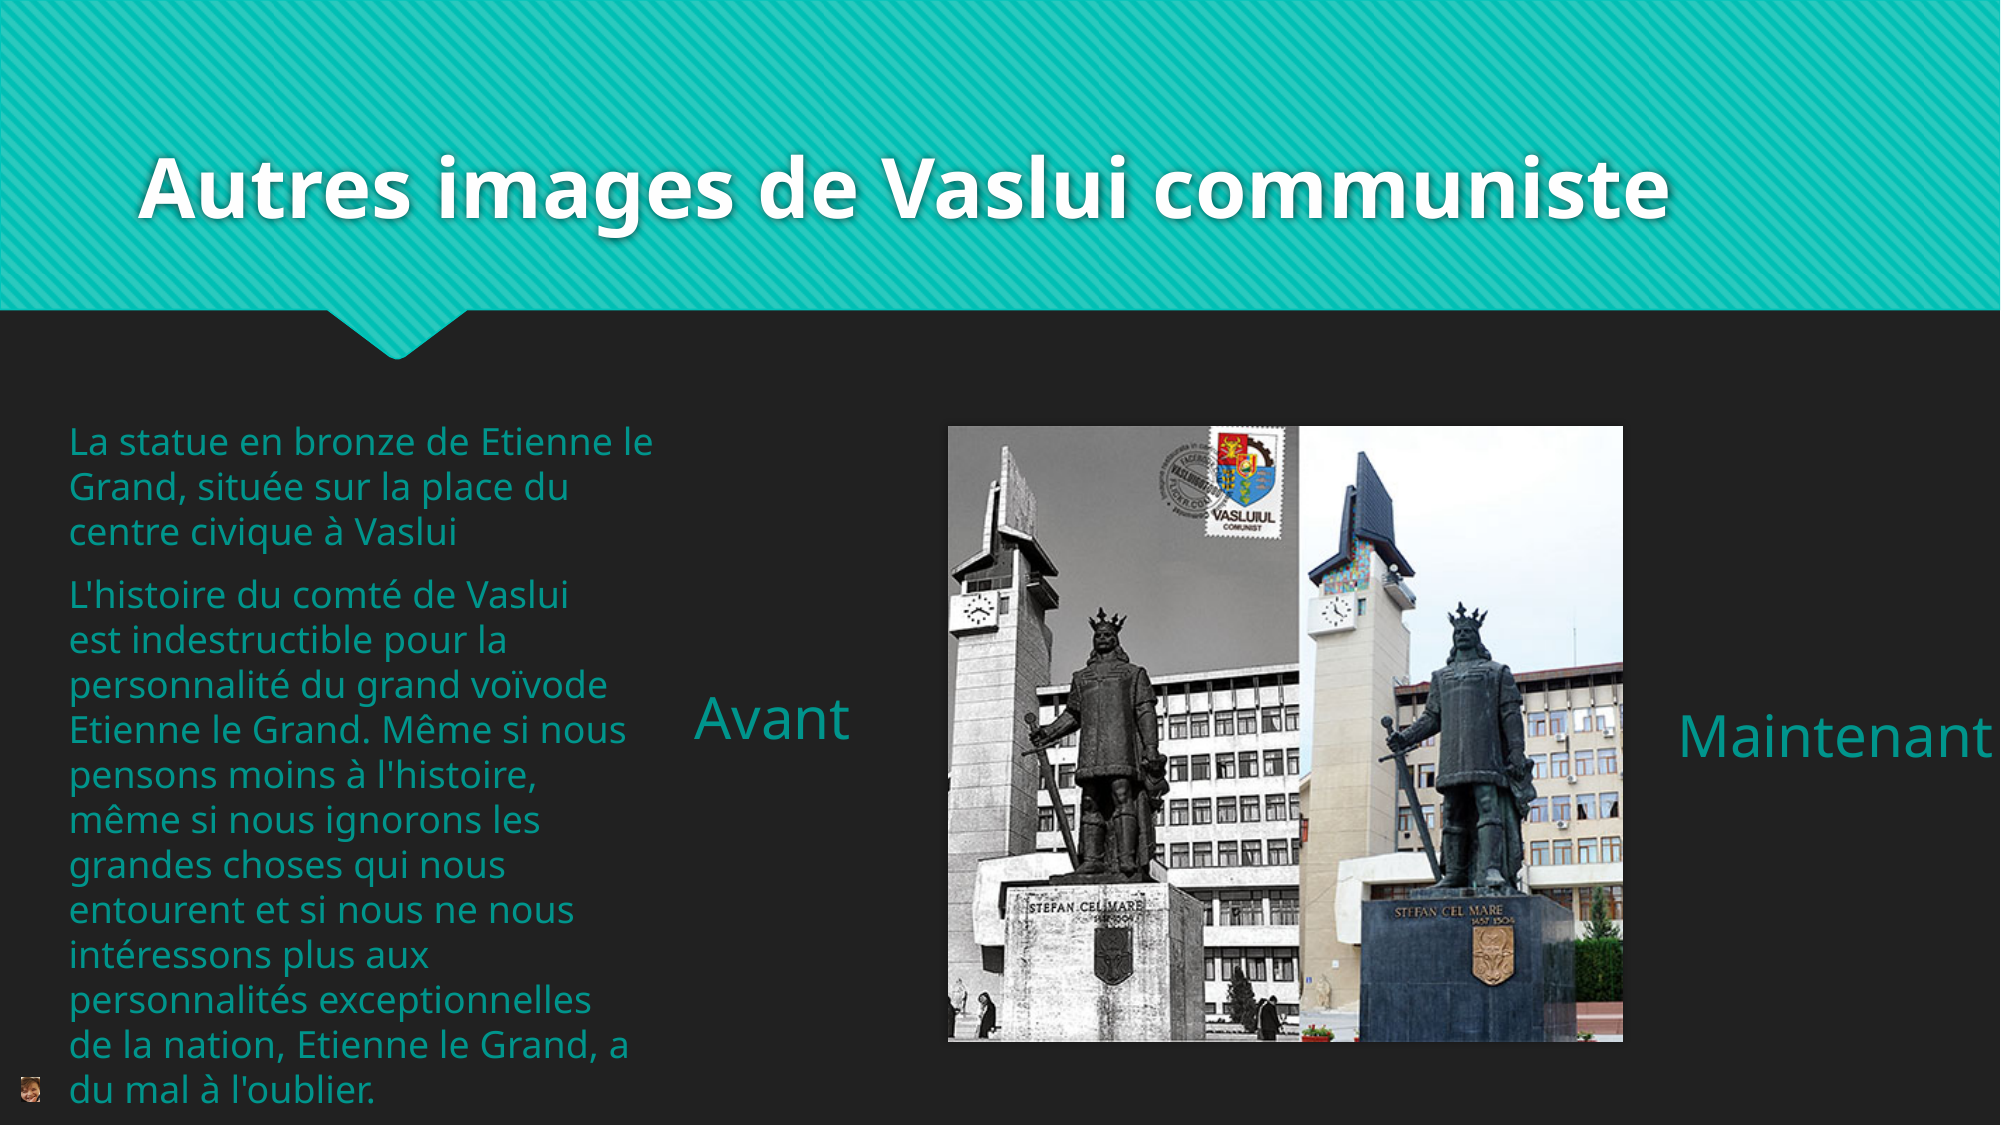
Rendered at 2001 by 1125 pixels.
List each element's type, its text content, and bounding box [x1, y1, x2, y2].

title Autres images de Vaslui communiste [123, 83, 1858, 243]
text_box Maintenant [1662, 691, 2000, 777]
text_box L'histoire du comté de Vaslui est indestructible pour la personnalité du grand voïvode Etienne le Grand. Même si nous pensons moins à l'histoire, même si nous ignorons les grandes choses qui nous entourent et si nous ne nous intéressons plus aux personnalités exceptionnelles de la nation, Etienne le Grand, a du mal à l'oublier. [53, 563, 645, 1118]
text_box Avant [679, 673, 947, 759]
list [947, 426, 1623, 1043]
picture [21, 1076, 40, 1103]
text_box La statue en bronze de Etienne le Grand, située sur la place du centre civique à Vaslui [53, 410, 698, 561]
